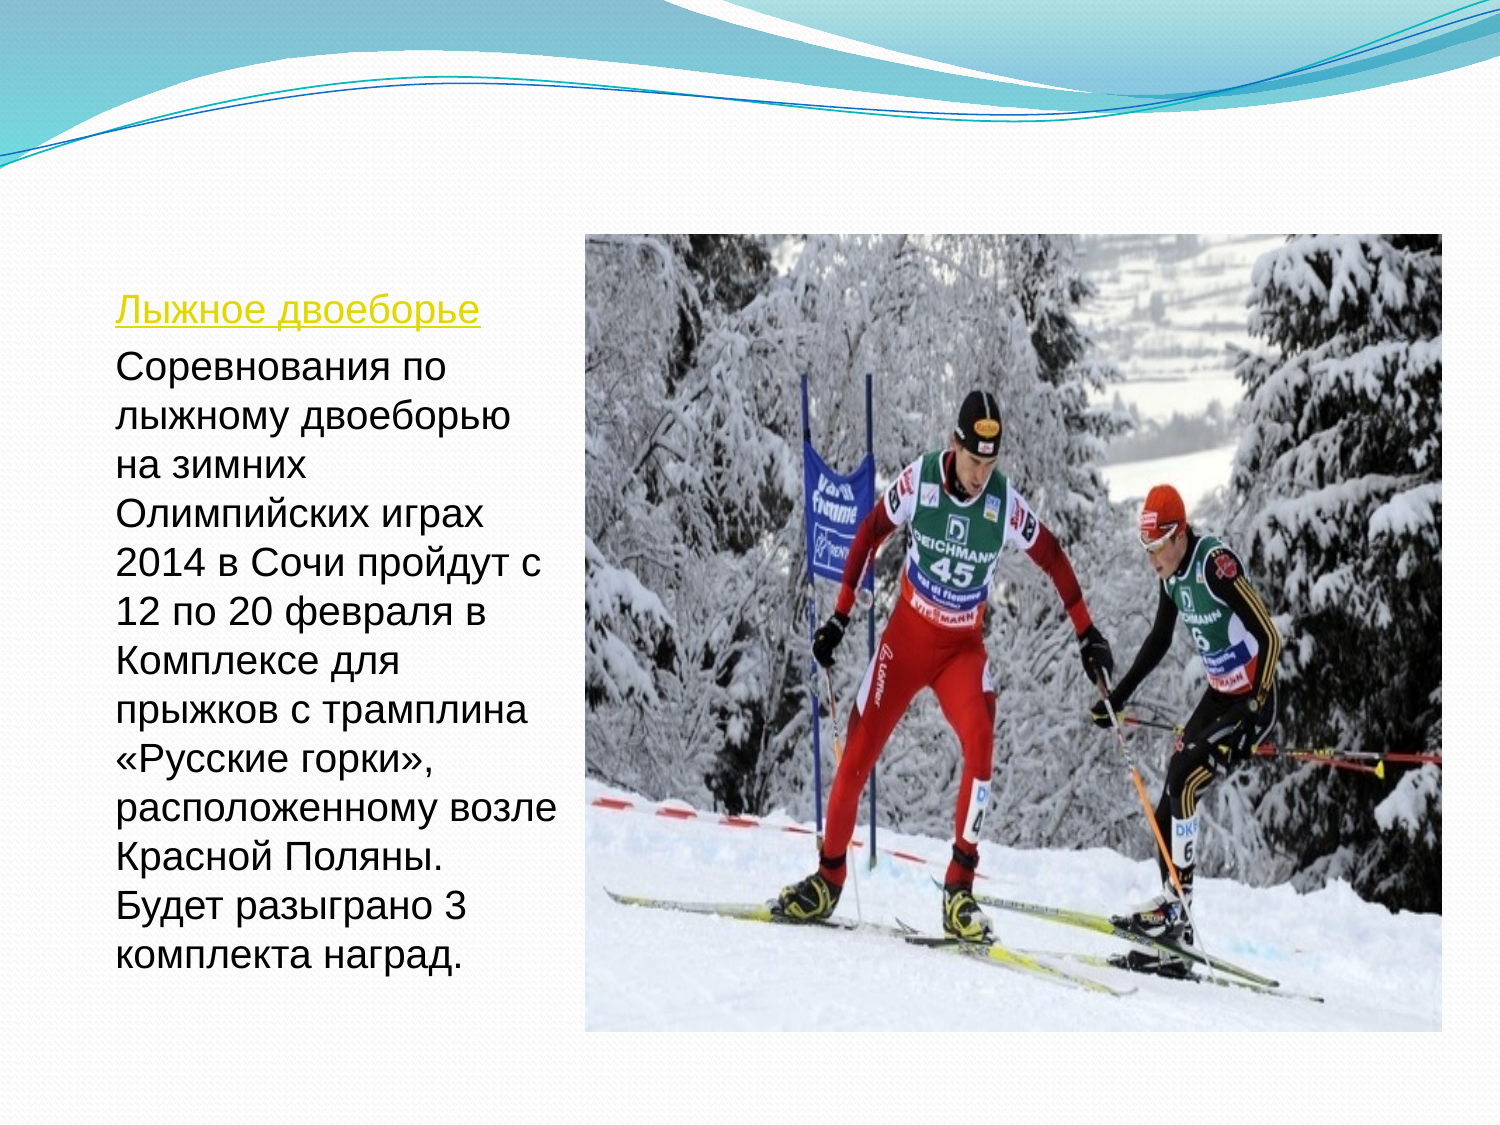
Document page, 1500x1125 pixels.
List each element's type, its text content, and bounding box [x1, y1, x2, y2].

list Лыжное двоеборье Соревнования по лыжному двоеборью на зимних Олимпийских играх 2014 в Сочи пройдут с 12 по 20 февраля в Комплексе для прыжков с трамплина «Русские горки», расположенному возле Красной Поляны. Будет разыграно 3 комплекта наград. [112, 275, 563, 1025]
picture [585, 234, 1442, 1032]
